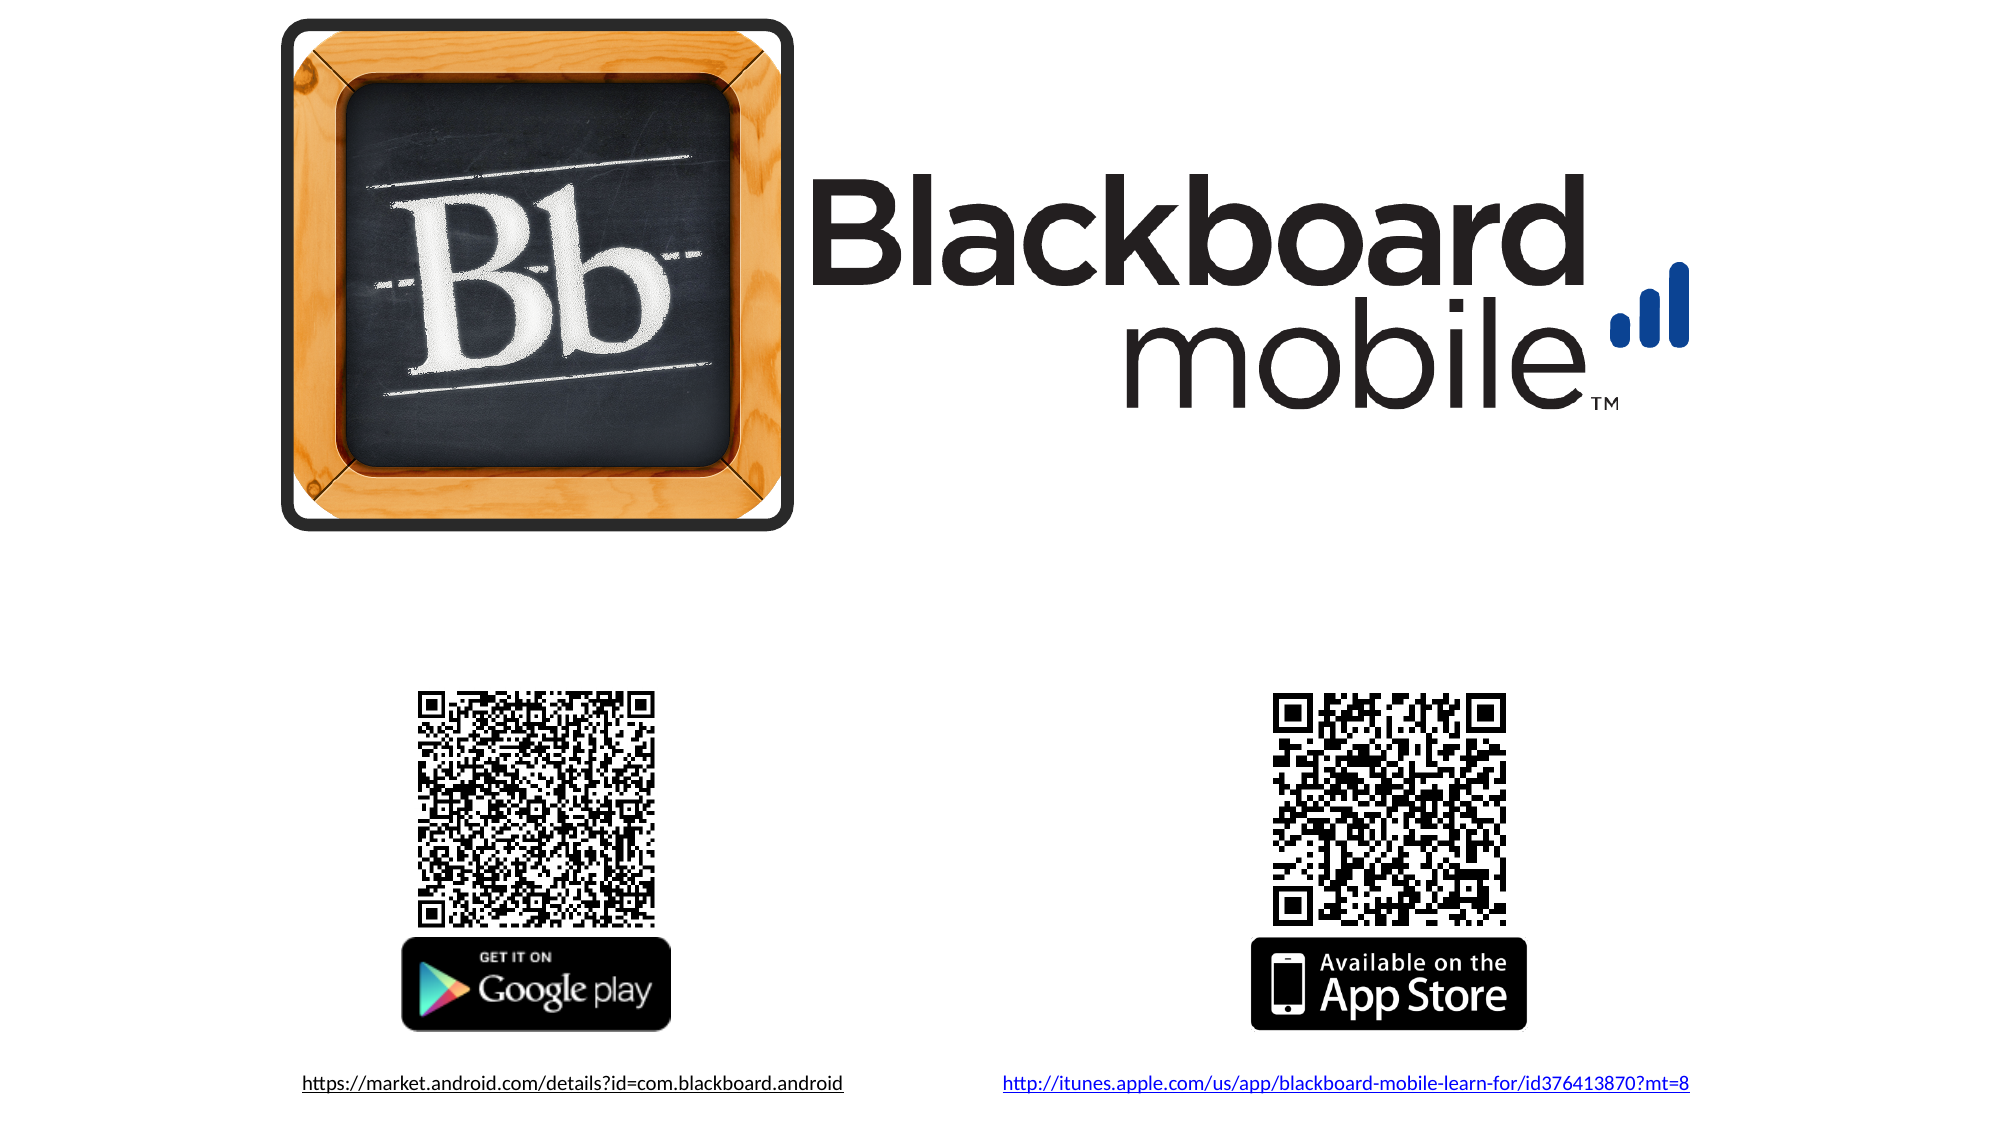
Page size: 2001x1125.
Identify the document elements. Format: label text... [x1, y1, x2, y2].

picture [413, 687, 658, 931]
text_box https://market.android.com/details?id=com.blackboard.android [287, 1062, 987, 1103]
picture [287, 24, 788, 526]
picture [812, 174, 1689, 410]
text_box http://itunes.apple.com/us/app/blackboard-mobile-learn-for/id376413870?mt=8 [987, 1062, 1713, 1103]
picture [1267, 687, 1511, 931]
picture [1250, 937, 1528, 1033]
picture [401, 937, 671, 1032]
